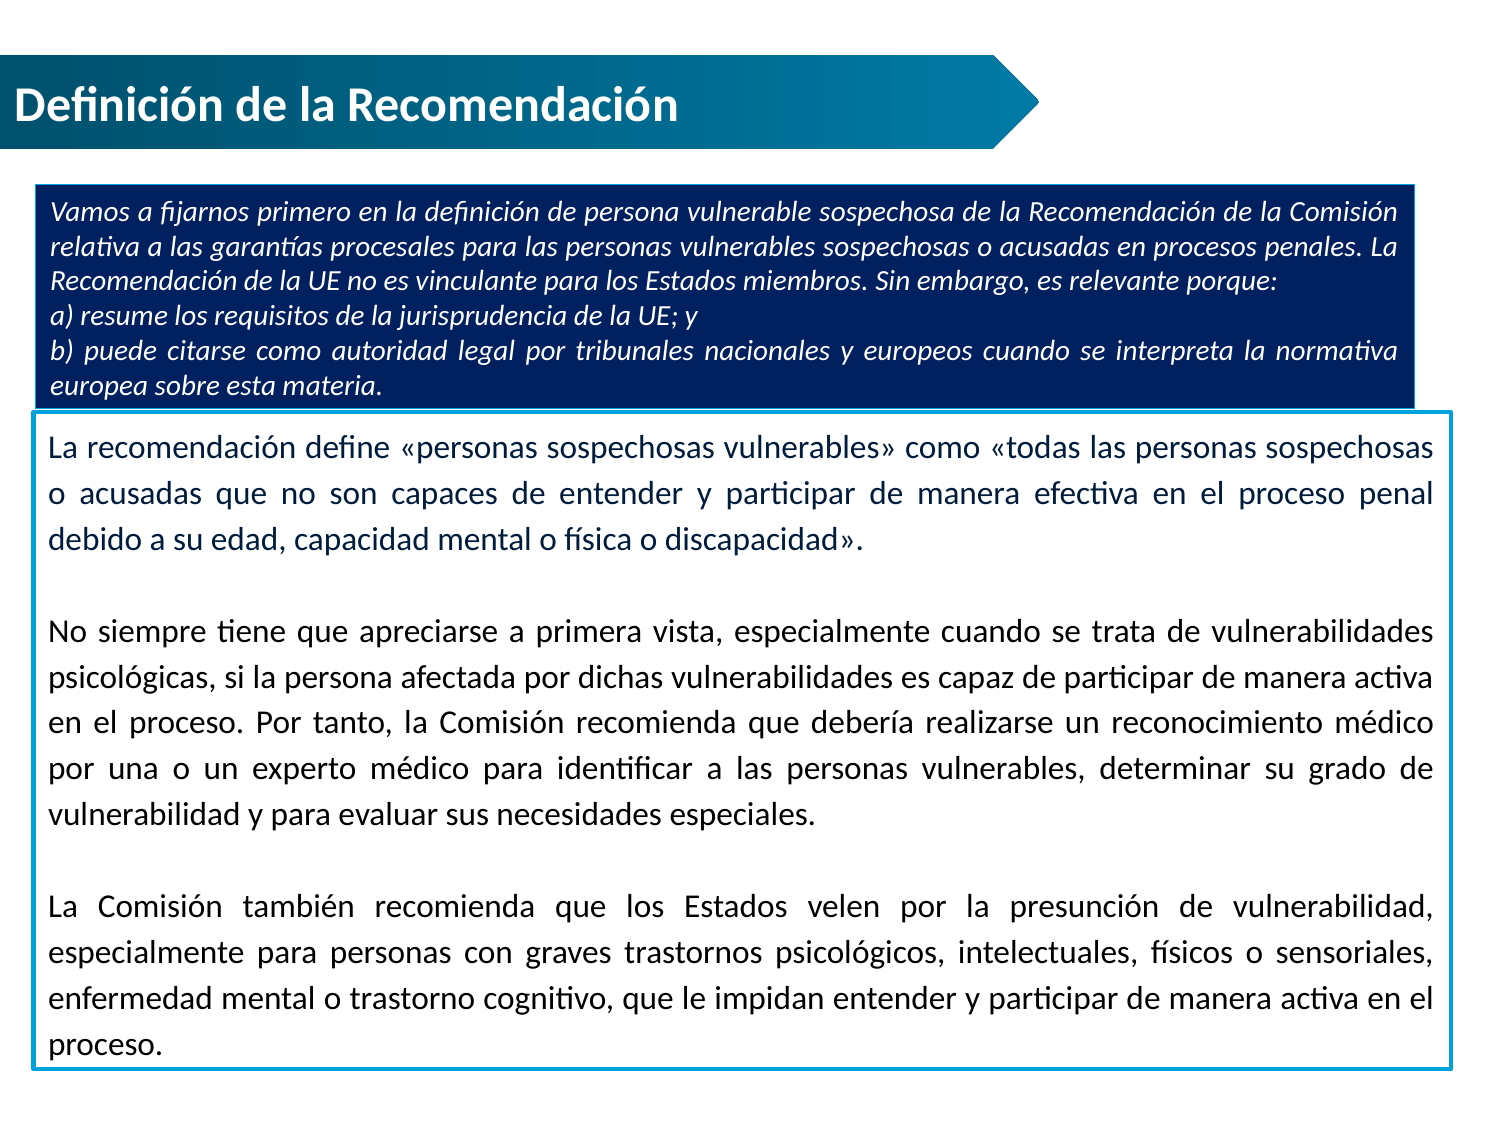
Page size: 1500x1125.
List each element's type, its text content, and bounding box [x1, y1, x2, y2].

text_box La recomendación define «personas sospechosas vulnerables» como «todas las personas sospechosas o acusadas que no son capaces de entender y participar de manera efectiva en el proceso penal debido a su edad, capacidad mental o física o discapacidad». No siempre tiene que apreciarse a primera vista, especialmente cuando se trata de vulnerabilidades psicológicas, si la persona afectada por dichas vulnerabilidades es capaz de participar de manera activa en el proceso. Por tanto, la Comisión recomienda que debería realizarse un reconocimiento médico por una o un experto médico para identificar a las personas vulnerables, determinar su grado de vulnerabilidad y para evaluar sus necesidades especiales. La Comisión también recomienda que los Estados velen por la presunción de vulnerabilidad, especialmente para personas con graves trastornos psicológicos, intelectuales, físicos o sensoriales, enfermedad mental o trastorno cognitivo, que le impidan entender y participar de manera activa en el proceso. [31, 410, 1453, 1071]
text_box [0, 160, 833, 492]
text_box Vamos a fijarnos primero en la definición de persona vulnerable sospechosa de la Recomendación de la Comisión relativa a las garantías procesales para las personas vulnerables sospechosas o acusadas en procesos penales. La Recomendación de la UE no es vinculante para los Estados miembros. Sin embargo, es relevante porque: a) resume los requisitos de la jurisprudencia de la UE; y b) puede citarse como autoridad legal por tribunales nacionales y europeos cuando se interpreta la normativa europea sobre esta materia. [35, 184, 1415, 409]
text_box Definición de la Recomendación [0, 52, 1042, 152]
